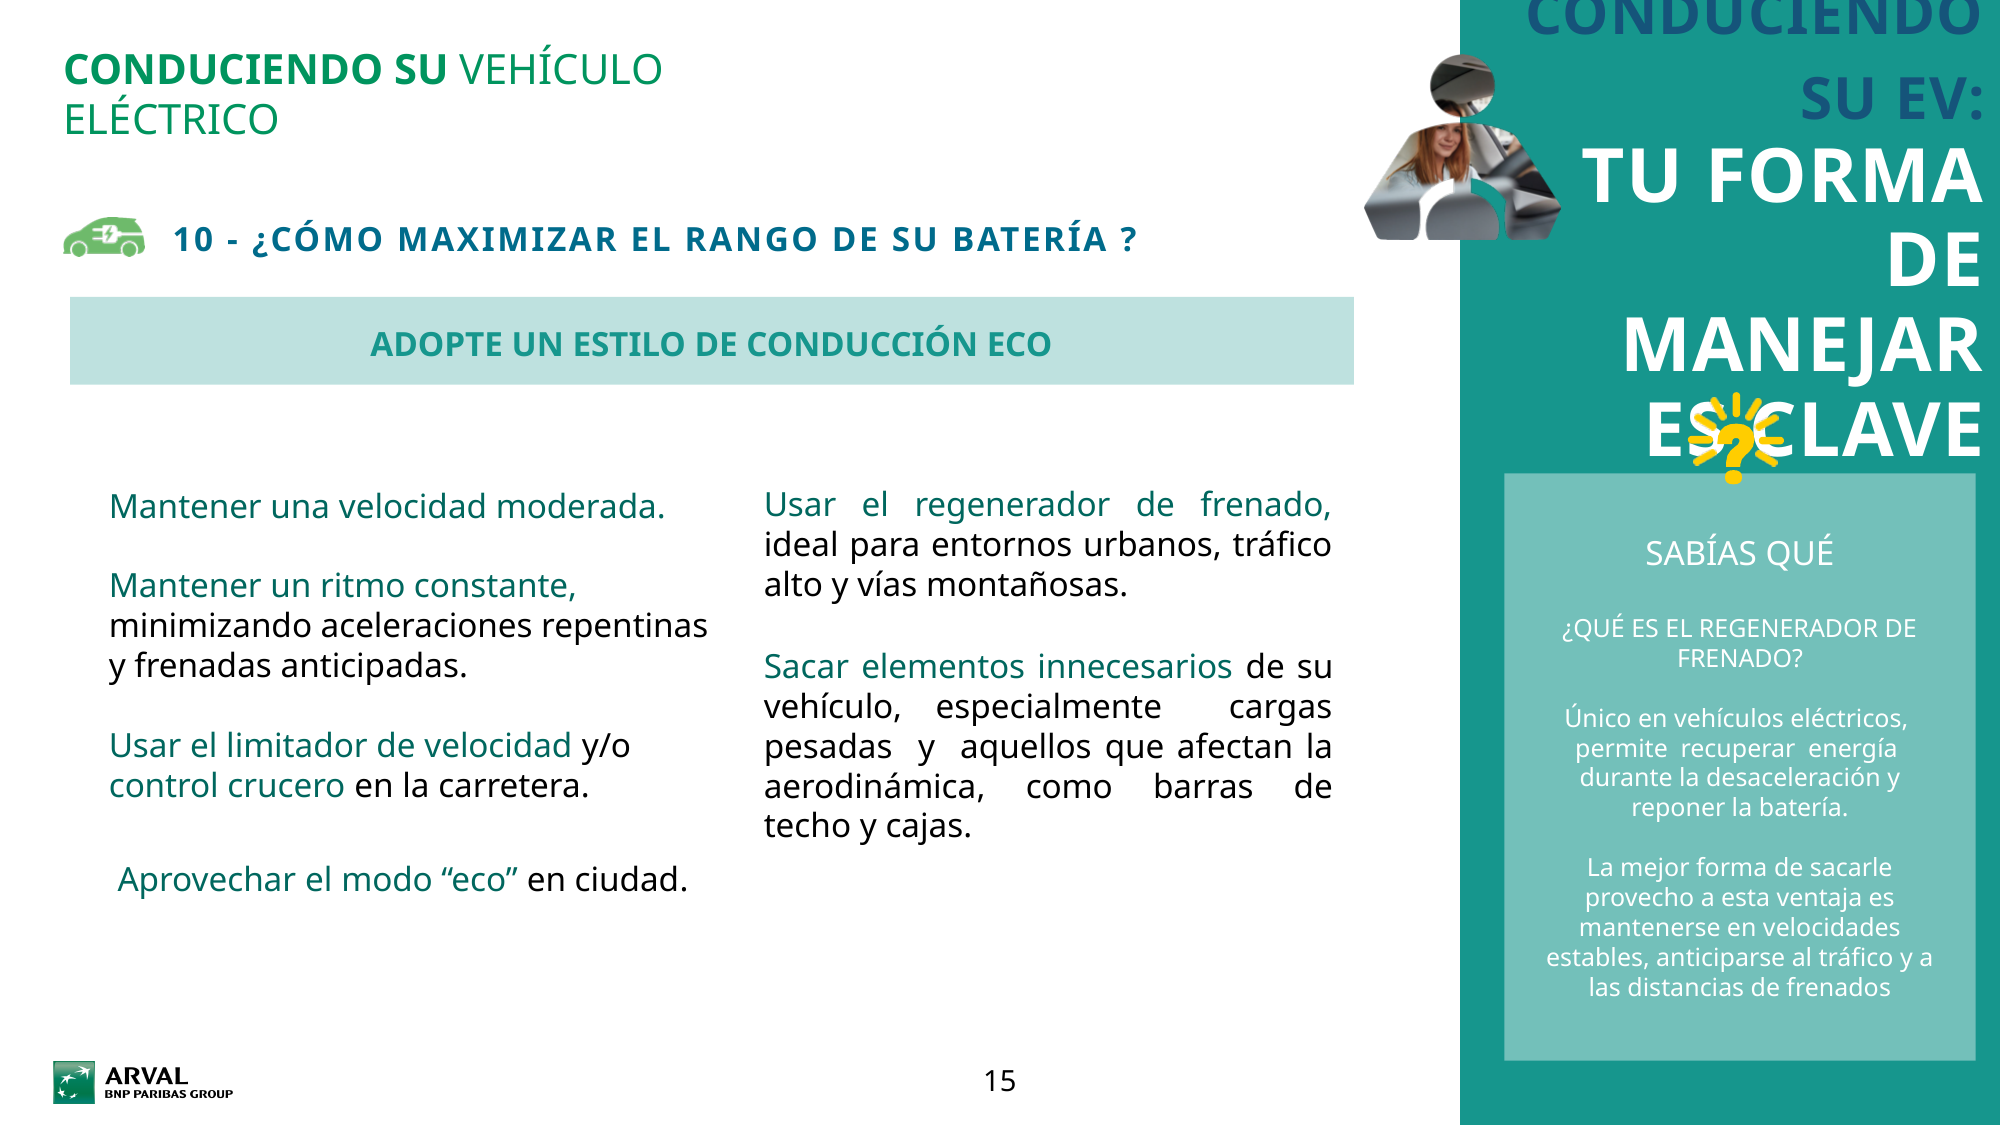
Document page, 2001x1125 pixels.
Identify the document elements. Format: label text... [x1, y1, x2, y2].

text_box SABÍAS QUÉ ¿QUÉ ES EL REGENERADOR DE FRENADO? Único en vehículos eléctricos, permite recuperar energía durante la desaceleración y reponer la batería. La mejor forma de sacarle provecho a esta ventaja es mantenerse en velocidades estables, anticiparse al tráfico y a las distancias de frenados [1504, 473, 1976, 1061]
picture [53, 1061, 233, 1104]
text_box [1460, 0, 2000, 1125]
text_box Mantener una velocidad moderada. Mantener un ritmo constante, minimizando aceleraciones repentinas y frenadas anticipadas. Usar el limitador de velocidad y/o control crucero en la carretera. Aprovechar el modo “eco” en ciudad. [107, 481, 719, 898]
text_box ADOPTE UN ESTILO DE CONDUCCIÓN ECO [70, 296, 1354, 385]
picture [63, 217, 145, 258]
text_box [1687, 391, 1785, 485]
text_box CONDUCIENDO SU EV: TU FORMA DE MANEJAR ES CLAVE [1487, 0, 1985, 472]
picture [1363, 54, 1561, 241]
text_box Usar el regenerador de frenado, ideal para entornos urbanos, tráfico alto y vías montañosas. Sacar elementos innecesarios de su vehículo, especialmente cargas pesadas y aquellos que afectan la aerodinámica, como barras de techo y cajas. [762, 481, 1334, 845]
text_box 10 - ¿CÓMO MAXIMIZAR EL RANGO DE SU BATERÍA ? [171, 215, 1354, 259]
text_box Conduciendo su vehículo eléctrico [63, 42, 732, 143]
